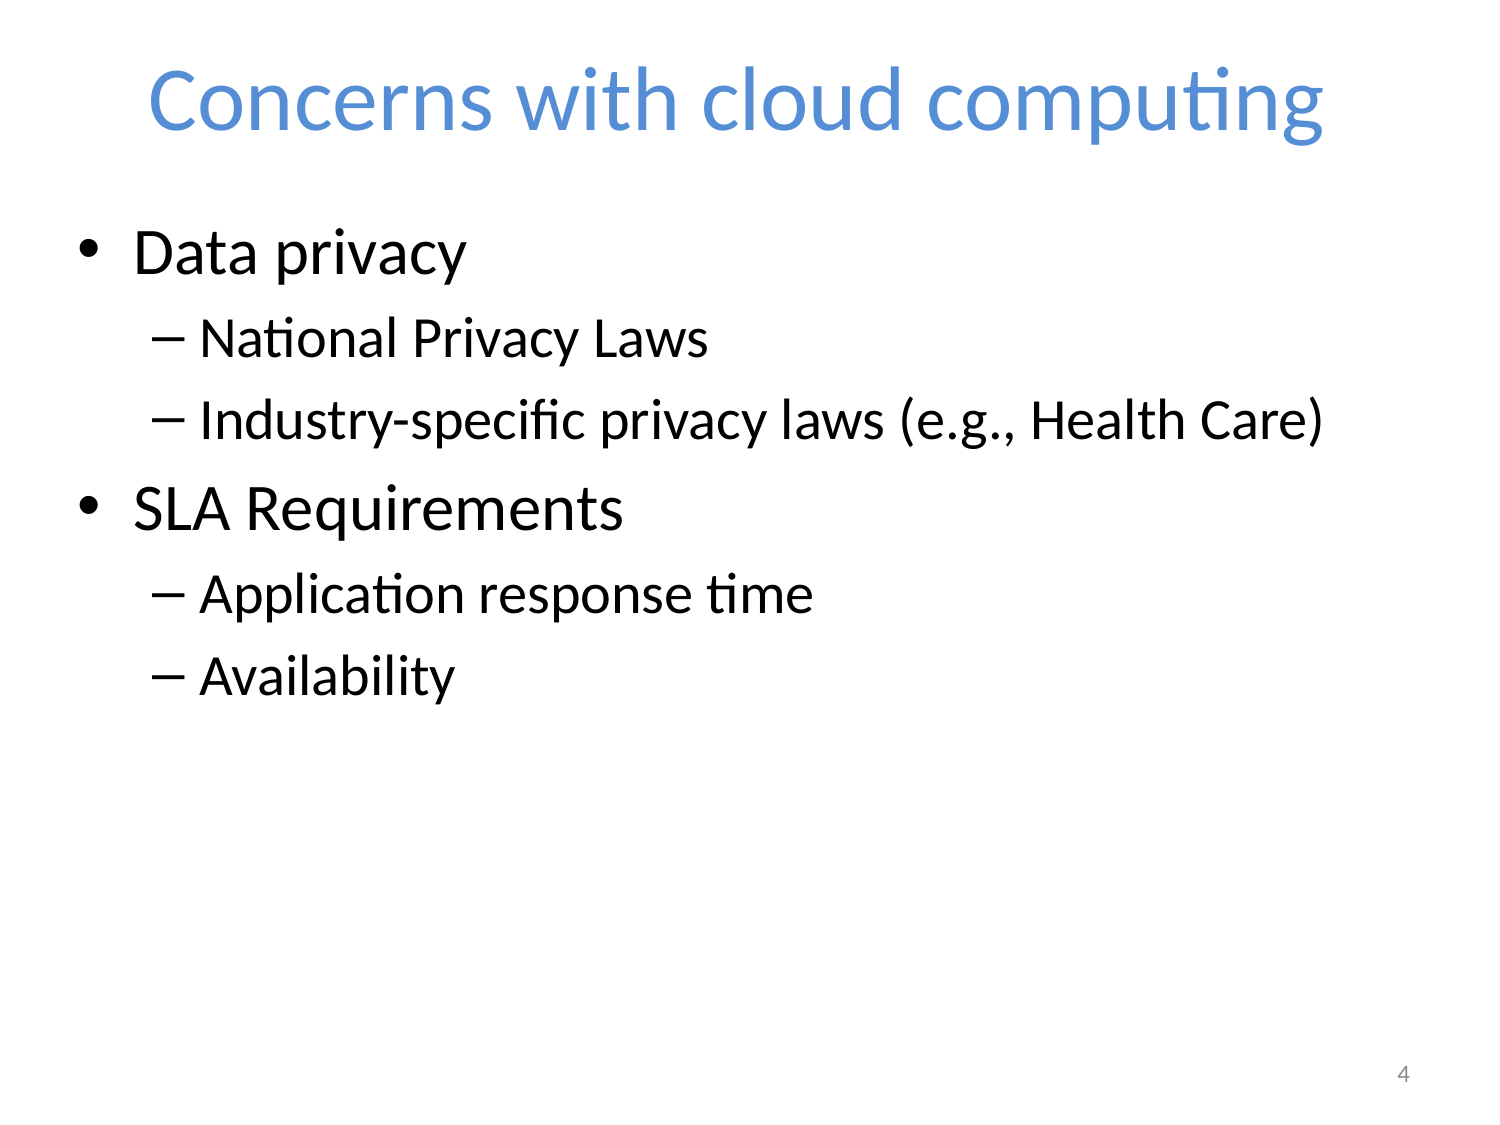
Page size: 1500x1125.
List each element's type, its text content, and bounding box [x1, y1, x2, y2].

slide_number 4 [1074, 1042, 1425, 1103]
title Concerns with cloud computing [62, 0, 1413, 188]
list Data privacy National Privacy Laws Industry-specific privacy laws (e.g., Health Care) SLA Requirements Application response time Availability [62, 200, 1450, 1038]
